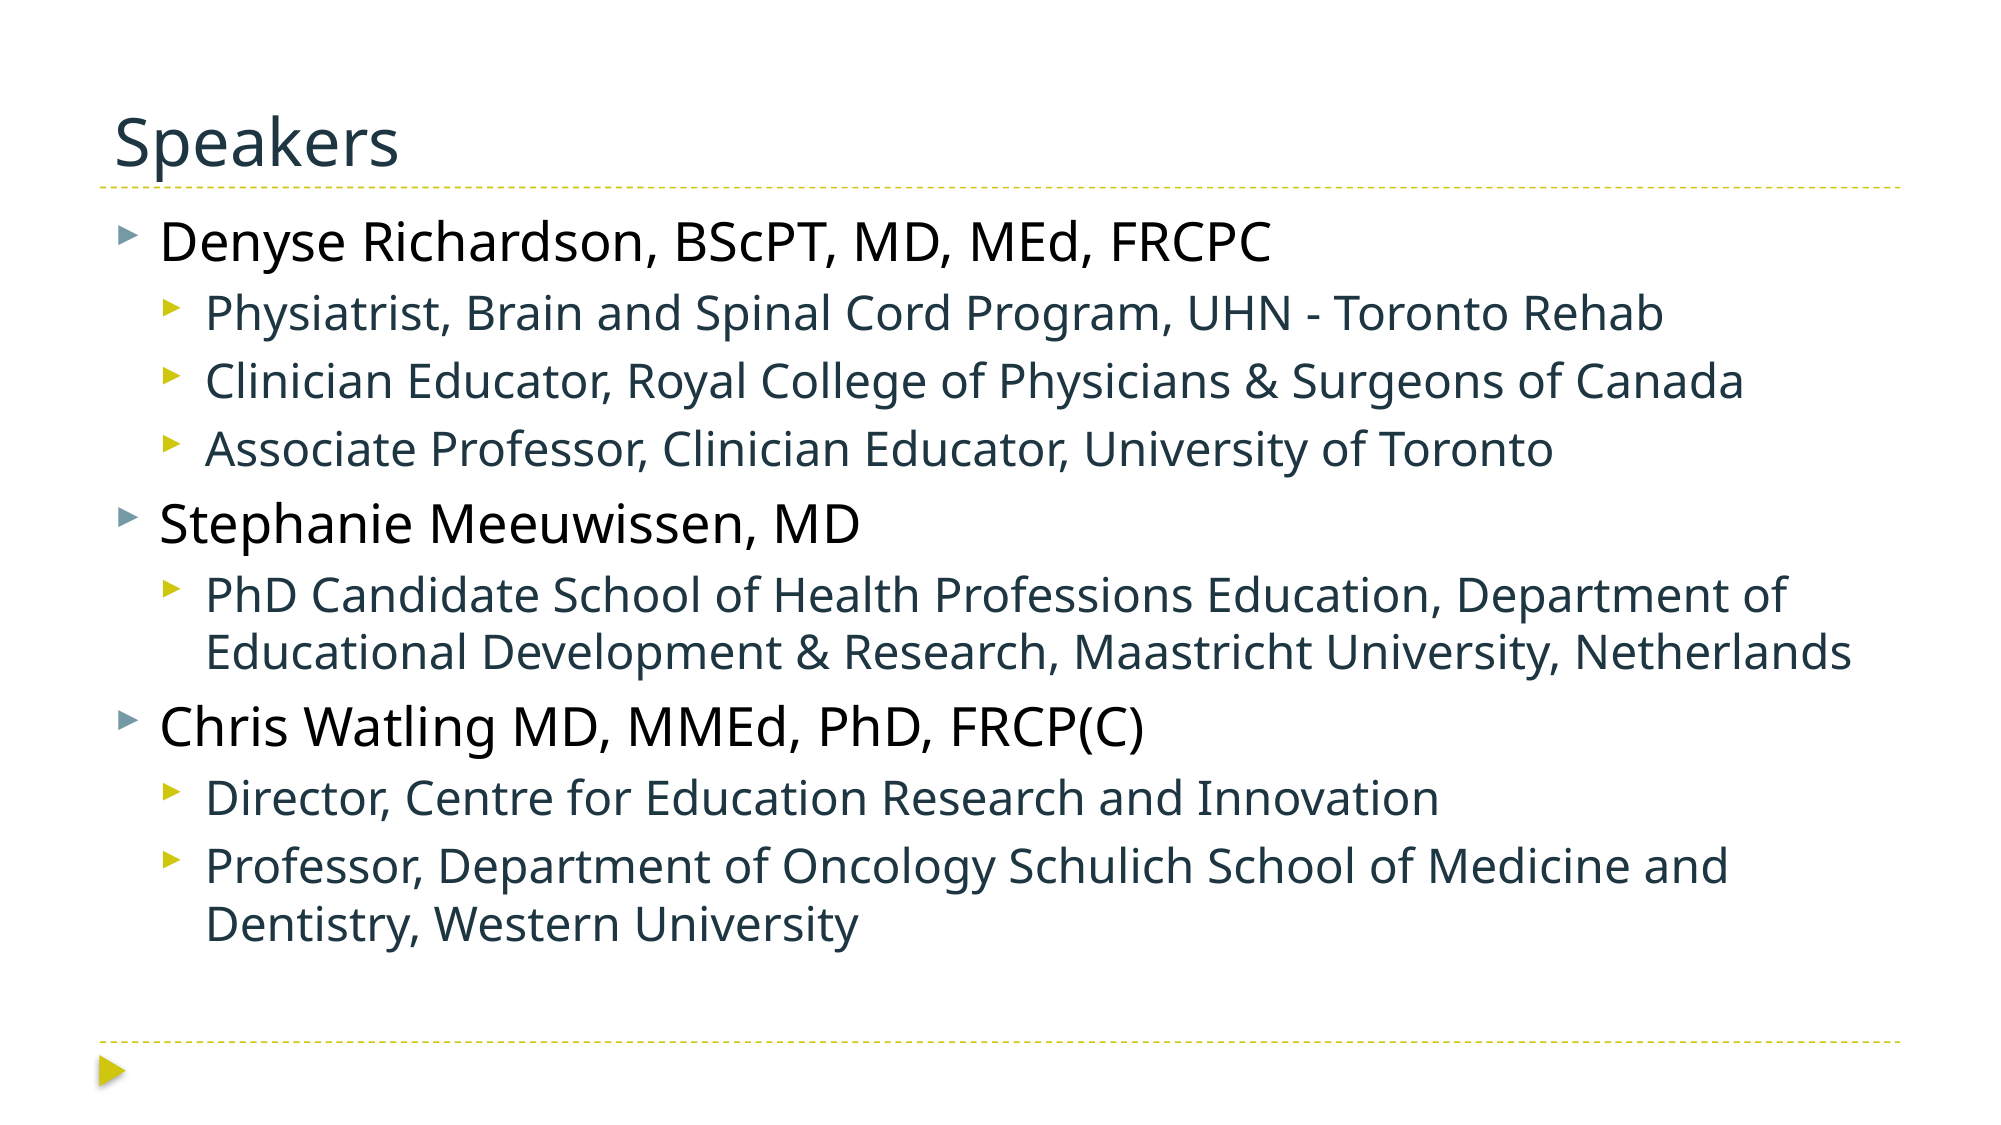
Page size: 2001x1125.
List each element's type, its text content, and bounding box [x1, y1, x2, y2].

list Denyse Richardson, BScPT, MD, MEd, FRCPC Physiatrist, Brain and Spinal Cord Program, UHN - Toronto Rehab Clinician Educator, Royal College of Physicians & Surgeons of Canada Associate Professor, Clinician Educator, University of Toronto Stephanie Meeuwissen, MD PhD Candidate School of Health Professions Education, Department of Educational Development & Research, Maastricht University, Netherlands Chris Watling MD, MMEd, PhD, FRCP(C) Director, Centre for Education Research and Innovation Professor, Department of Oncology Schulich School of Medicine and Dentistry, Western University [99, 200, 1900, 1010]
title Speakers [99, 24, 1900, 188]
